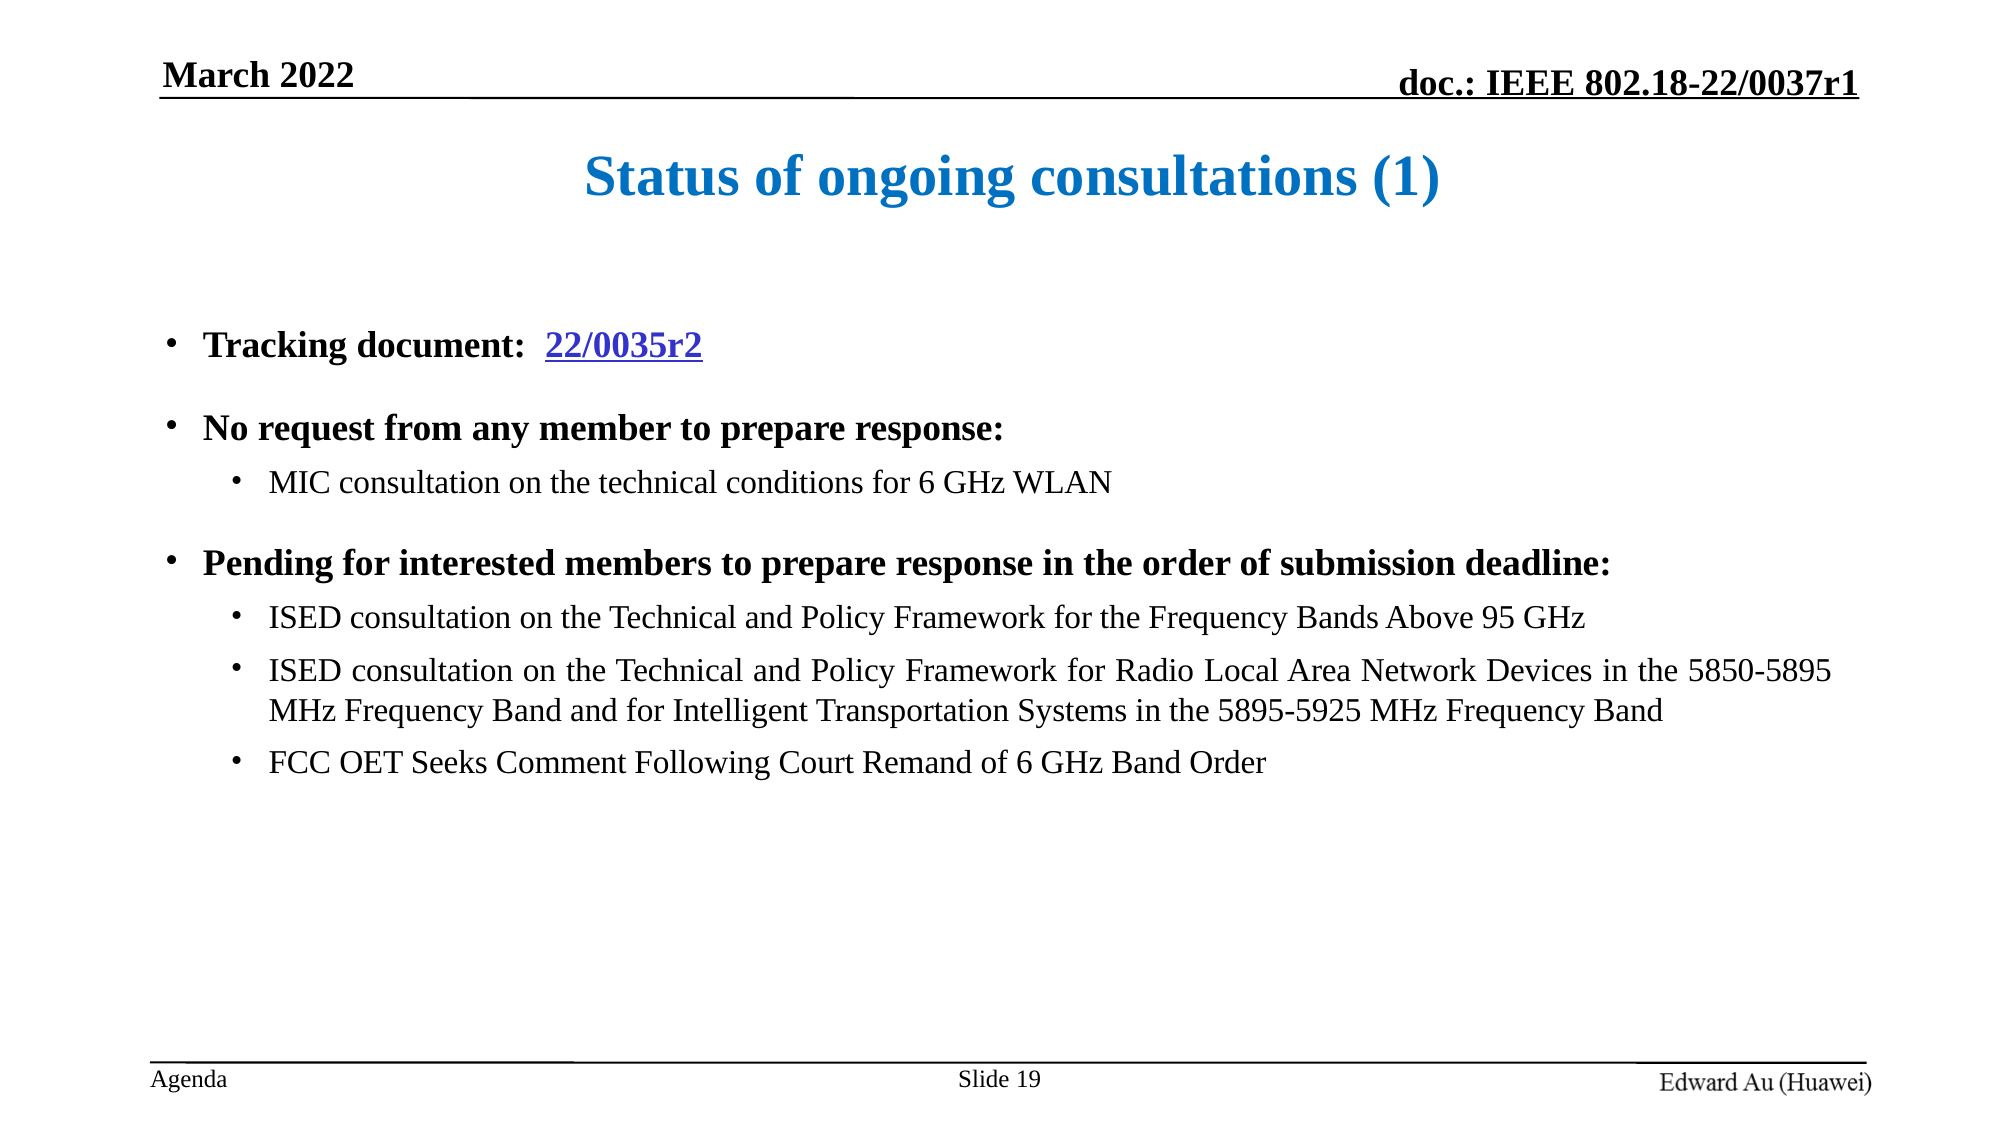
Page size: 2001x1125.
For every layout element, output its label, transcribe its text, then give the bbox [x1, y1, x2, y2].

title Status of ongoing consultations (1) [162, 99, 1864, 246]
picture [1174, 1058, 1887, 1113]
slide_number Slide 19 [933, 1061, 1067, 1123]
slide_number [162, 49, 663, 95]
list Tracking document: 22/0035r2 No request from any member to prepare response: MIC consultation on the technical conditions for 6 GHz WLAN Pending for interested members to prepare response in the order of submission deadline: ISED consultation on the Technical and Policy Framework for the Frequency Bands Above 95 GHz ISED consultation on the Technical and Policy Framework for Radio Local Area Network Devices in the 5850-5895 MHz Frequency Band and for Intelligent Transportation Systems in the 5895-5925 MHz Frequency Band FCC OET Seeks Comment Following Court Remand of 6 GHz Band Order [149, 312, 1869, 988]
